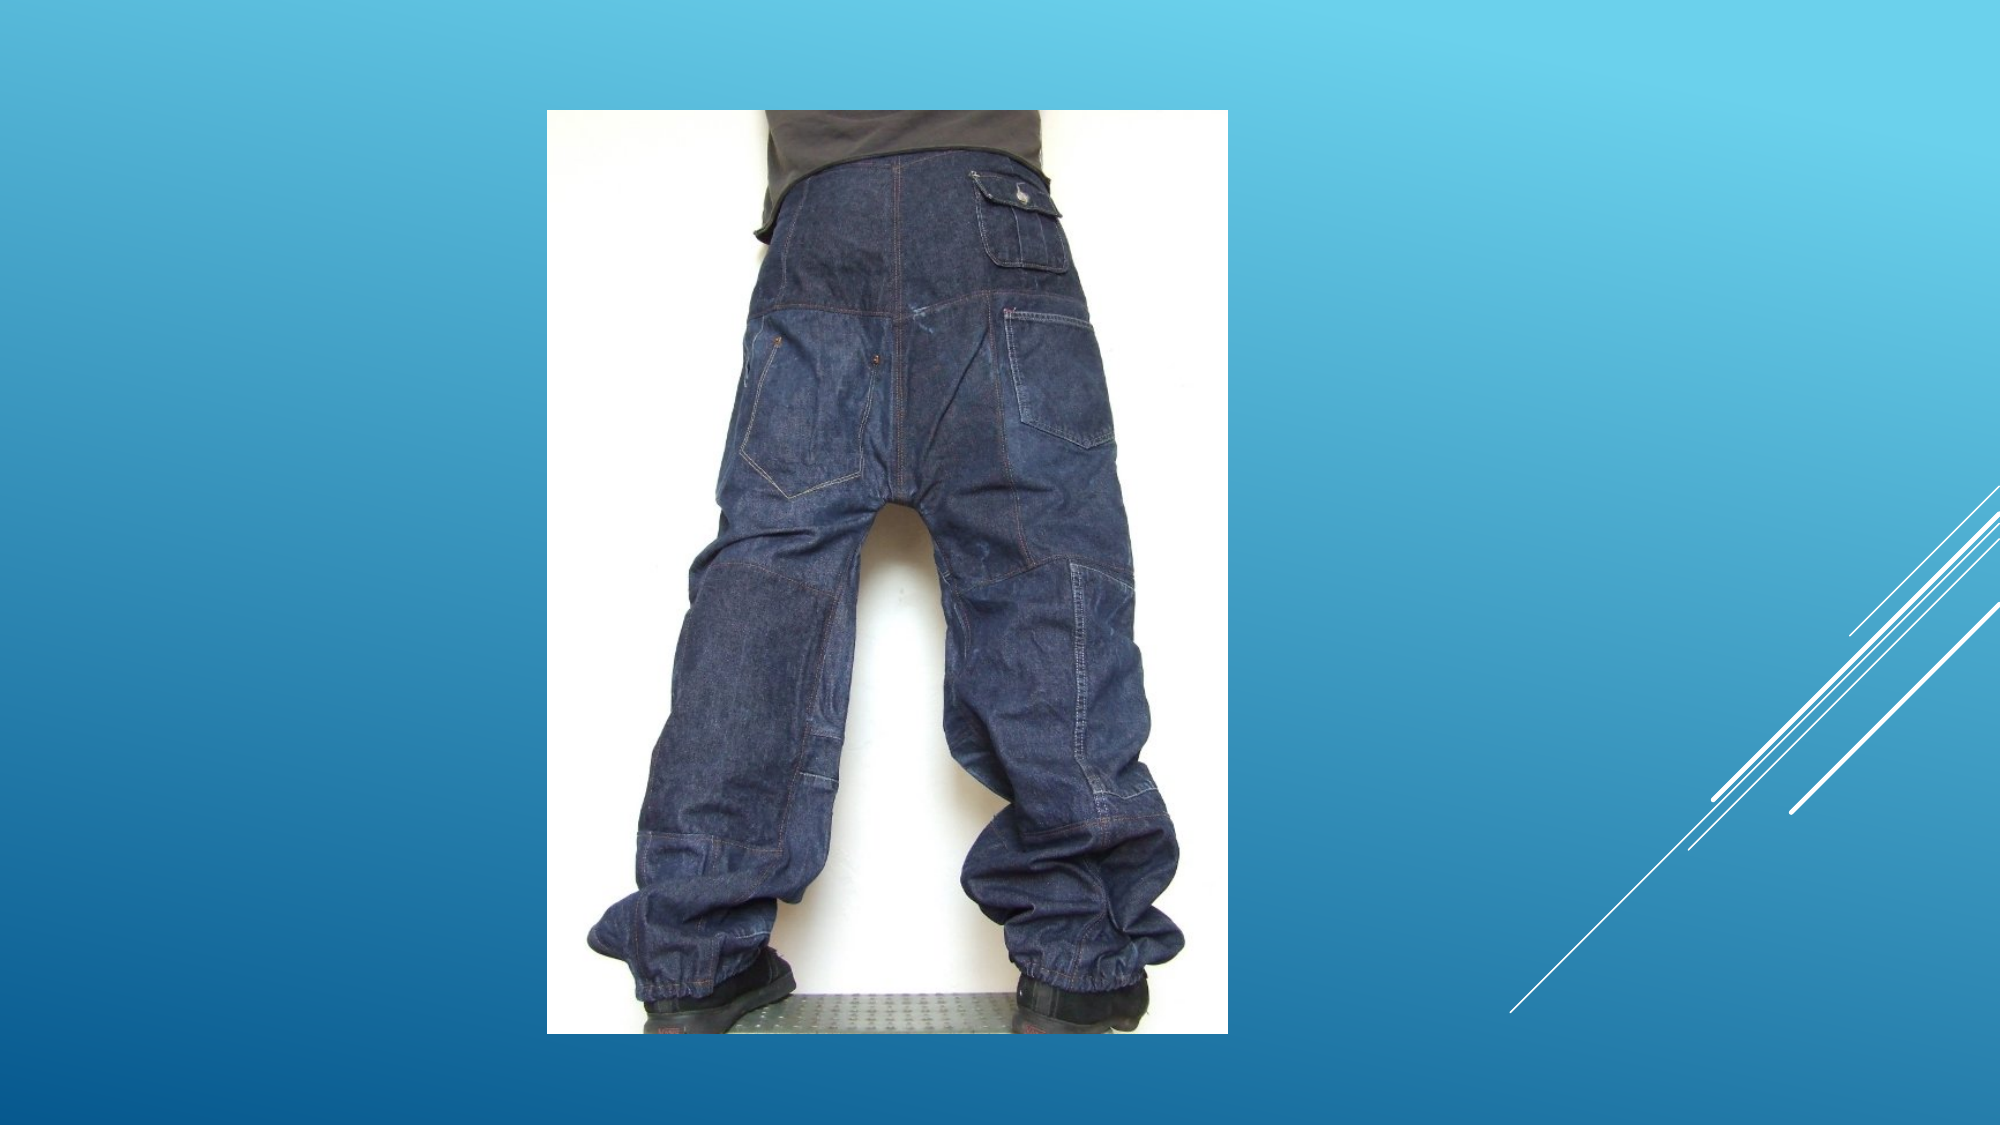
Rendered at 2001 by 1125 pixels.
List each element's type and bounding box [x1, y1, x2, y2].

picture [547, 110, 1229, 1034]
